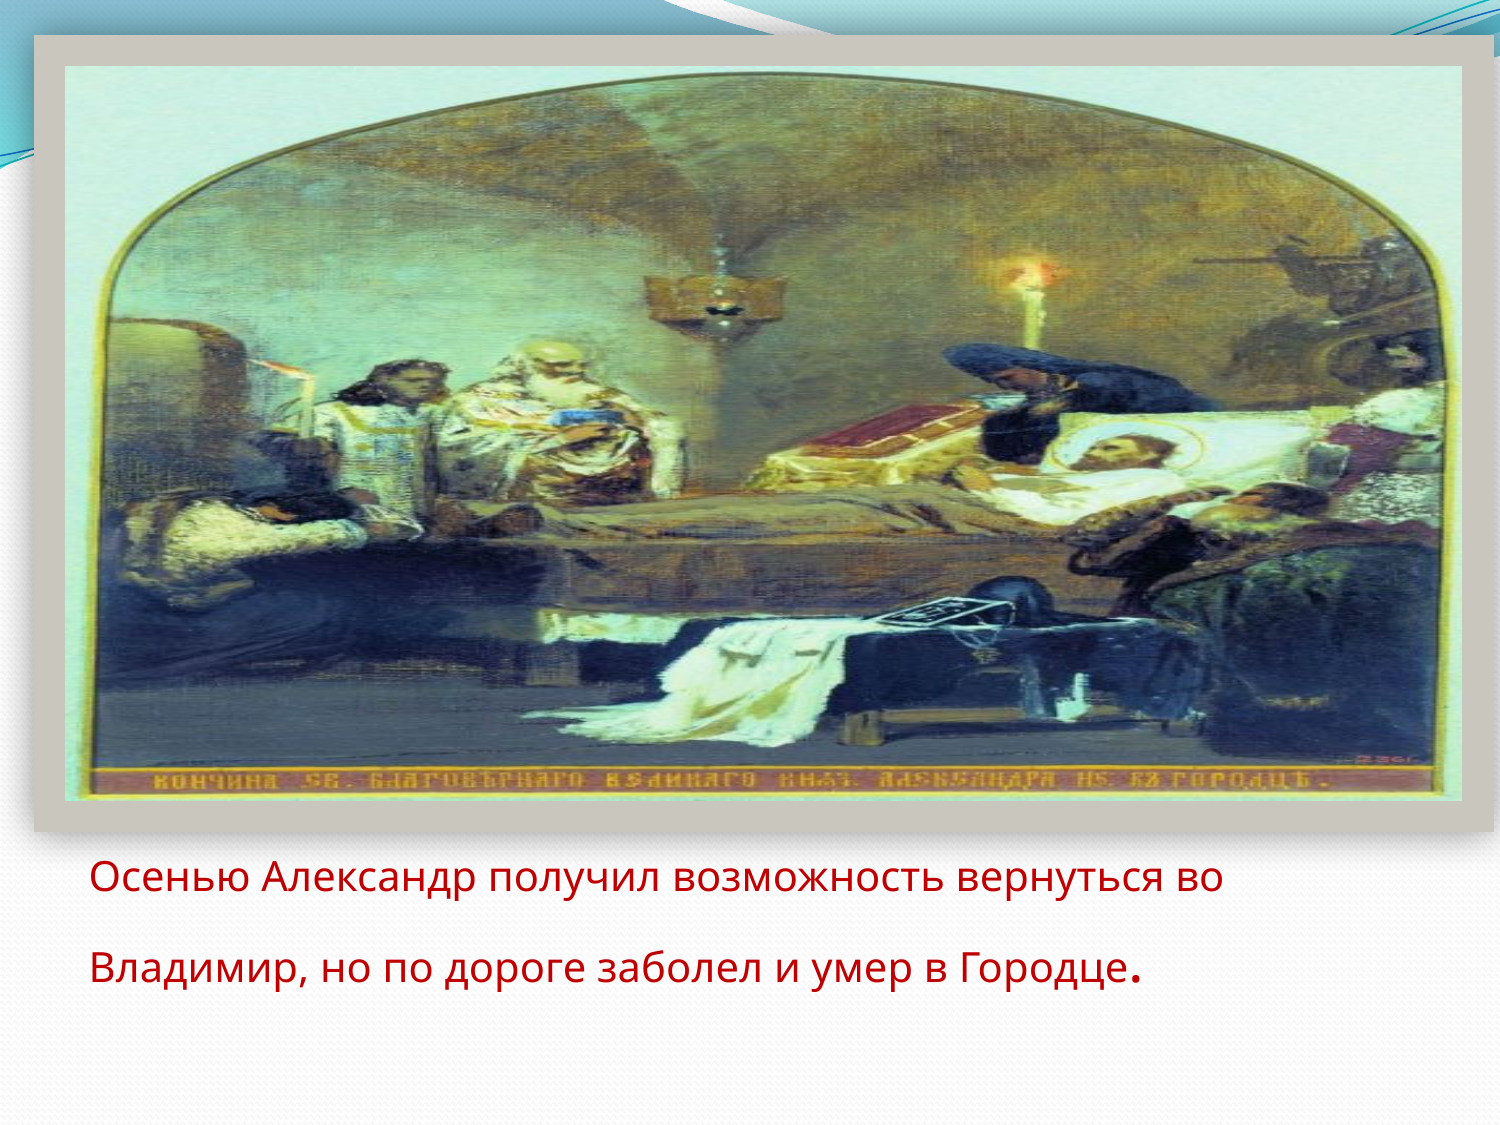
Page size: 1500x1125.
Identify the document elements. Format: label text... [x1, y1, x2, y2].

picture [64, 66, 1463, 802]
title Осенью Александр получил возможность вернуться во Владимир, но по дороге заболел и умер в Городце. [88, 815, 1376, 1000]
